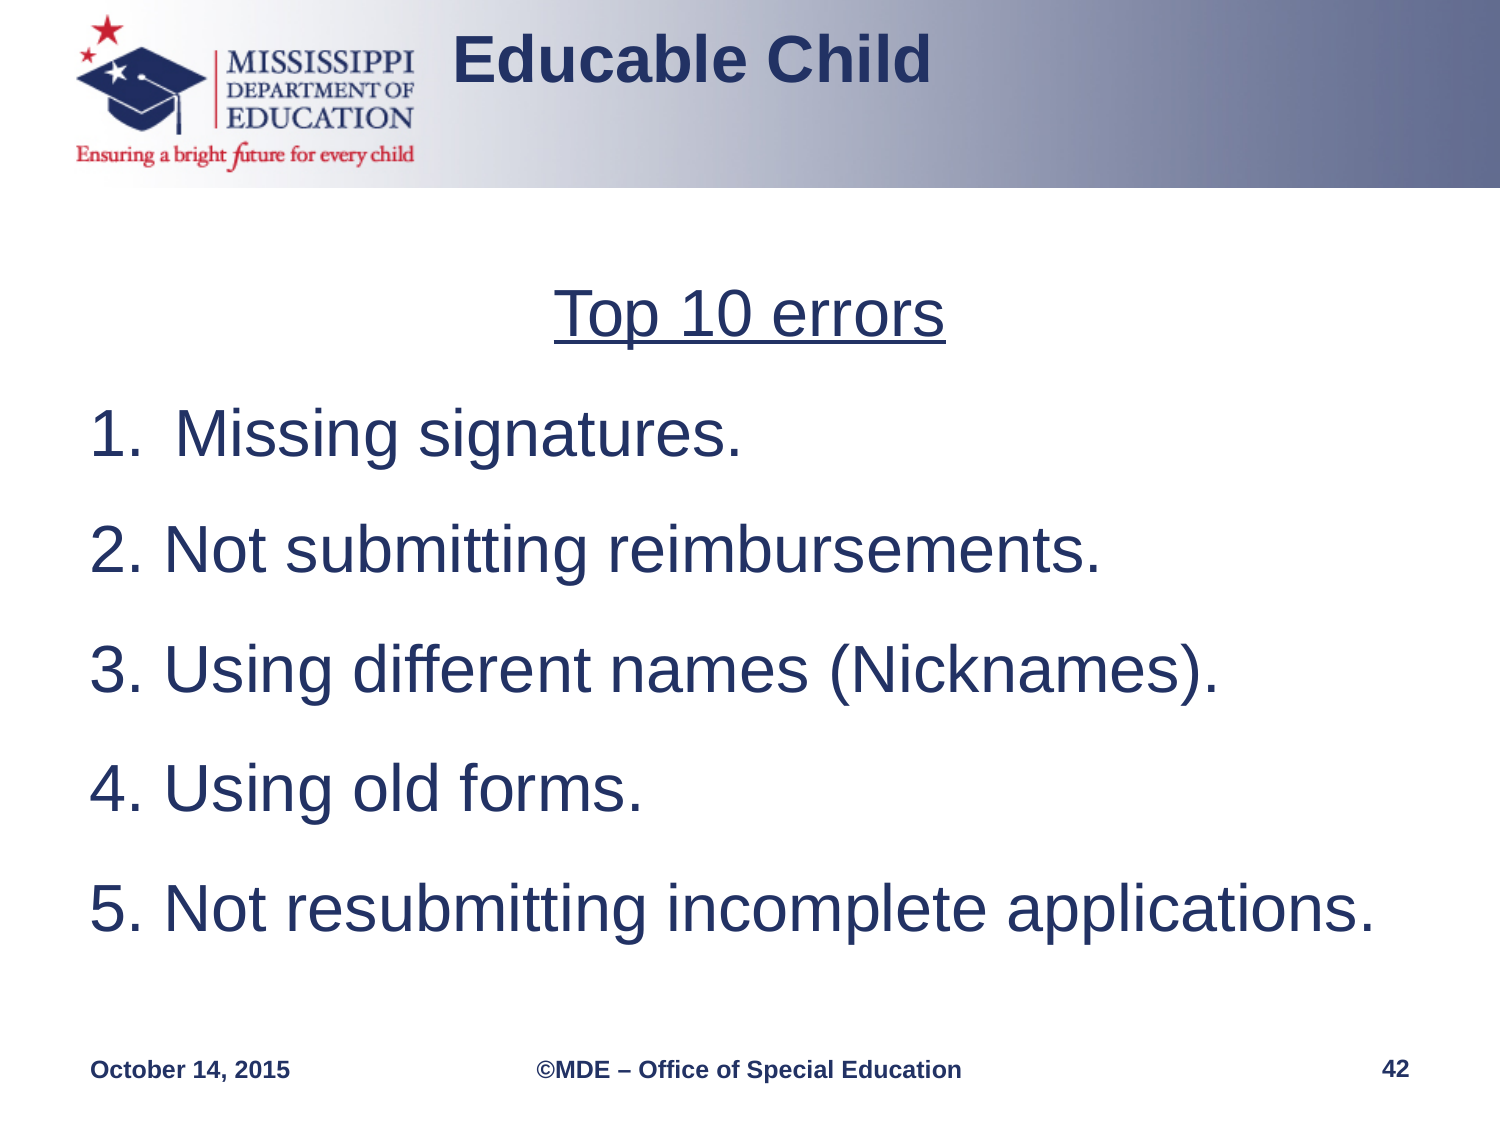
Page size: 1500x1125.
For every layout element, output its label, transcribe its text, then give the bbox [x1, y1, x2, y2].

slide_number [75, 1027, 425, 1110]
list Educable Child [437, 8, 1113, 184]
slide_number 42 [1074, 1026, 1425, 1109]
picture [0, 0, 1500, 188]
footer ©MDE – Office of Special Education [512, 1027, 988, 1110]
list Top 10 errors Missing signatures. 2. Not submitting reimbursements. 3. Using different names (Nicknames). 4. Using old forms. 5. Not resubmitting incomplete applications. [75, 262, 1425, 1005]
